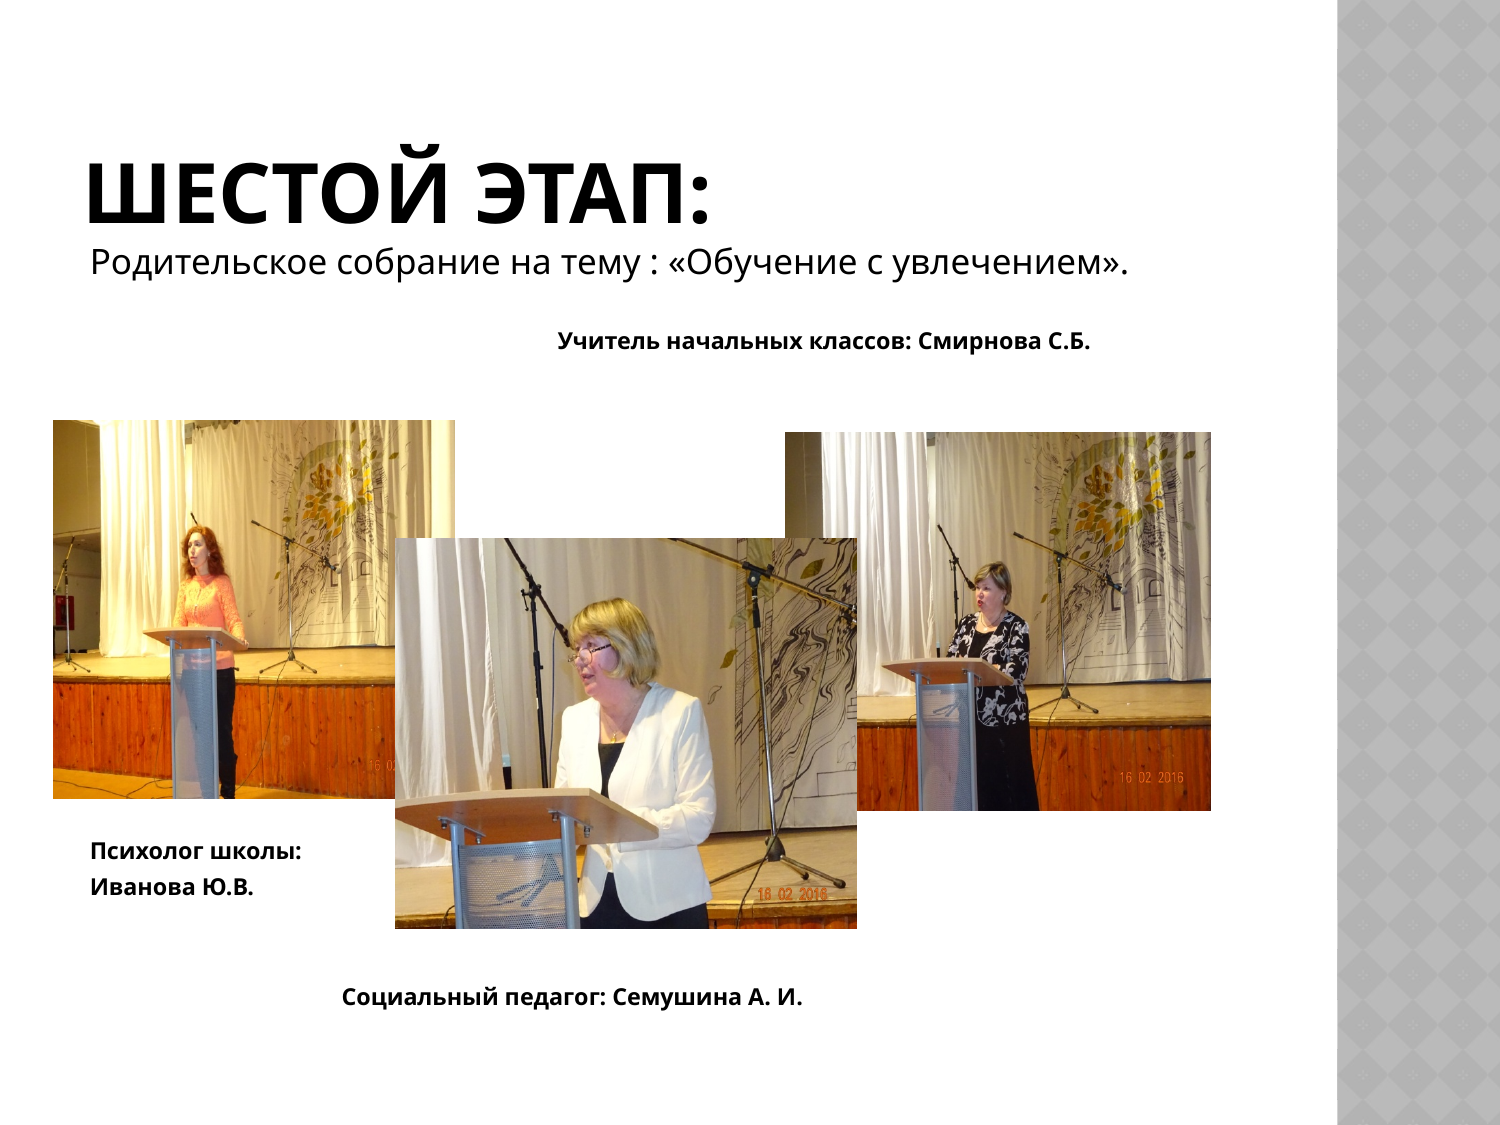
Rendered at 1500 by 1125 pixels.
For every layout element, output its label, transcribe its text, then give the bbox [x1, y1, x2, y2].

picture [52, 420, 1212, 930]
title Шестой этап: [75, 52, 1263, 231]
list Родительское собрание на тему : «Обучение с увлечением». Учитель начальных классов: Смирнова С.Б. Психолог школы: Психолог школы: Иванова Ю.В. Социальный педагог: Семушина А. И. [75, 231, 1263, 1059]
